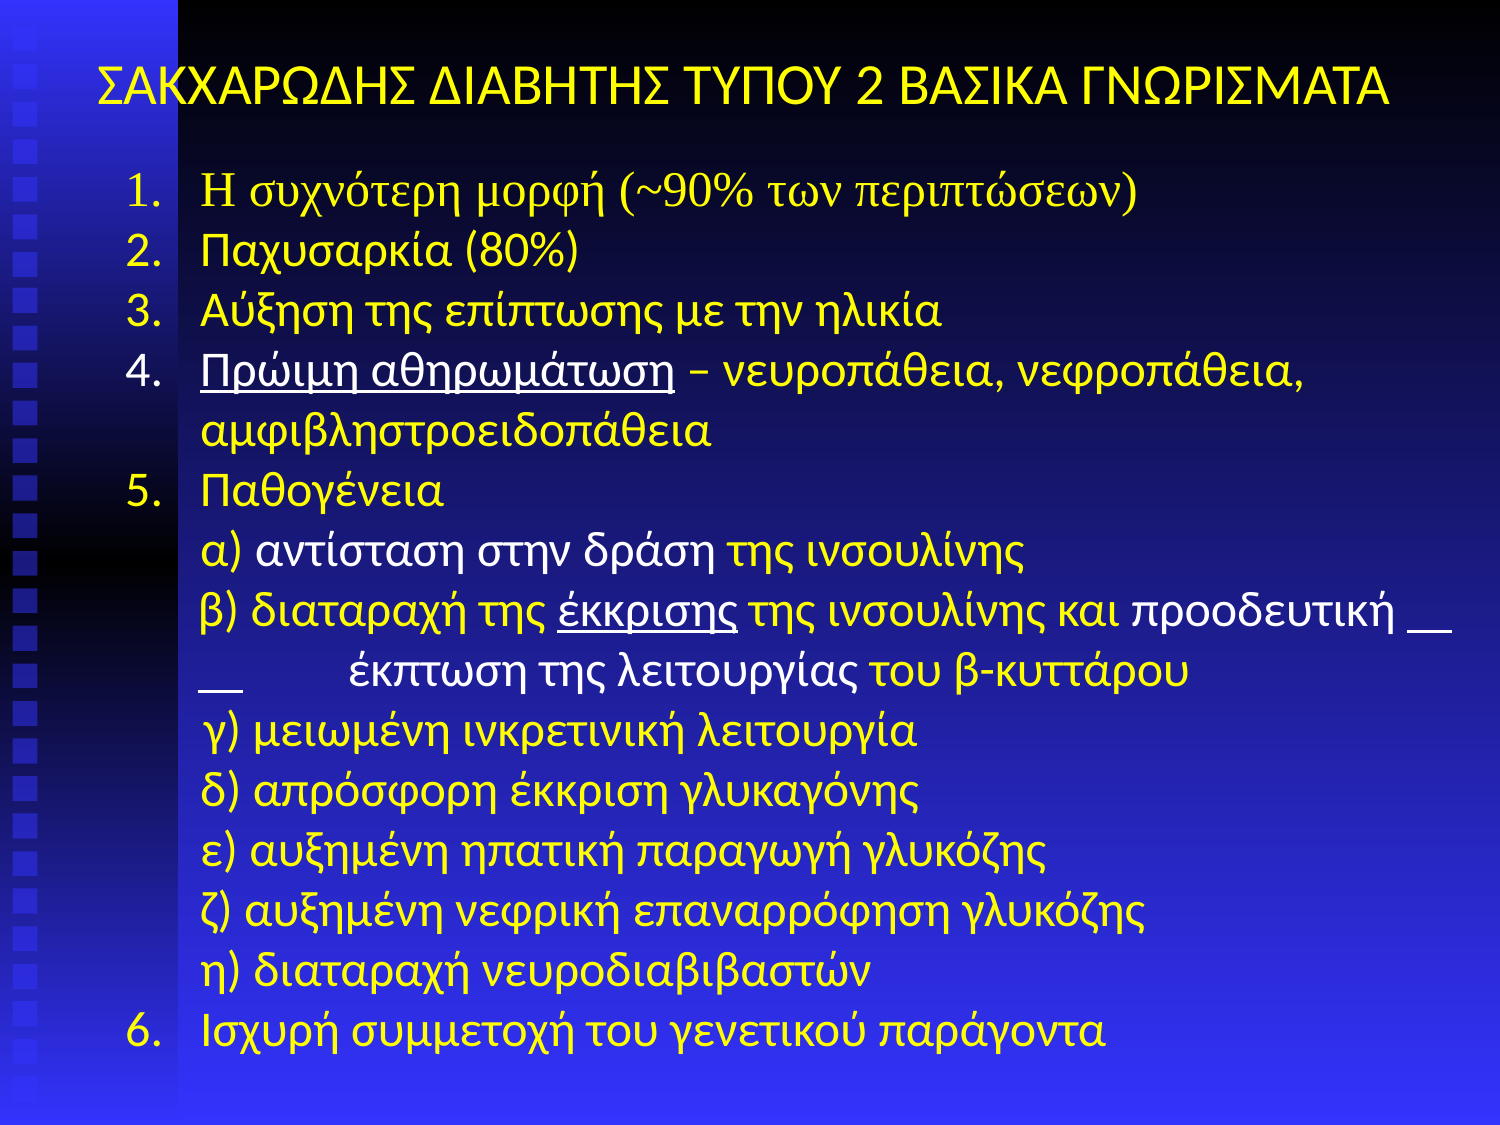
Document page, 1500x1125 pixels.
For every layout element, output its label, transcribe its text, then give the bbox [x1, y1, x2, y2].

title ΣΑΚΧΑΡΩΔΗΣ ΔΙΑΒΗΤΗΣ ΤΥΠΟΥ 2 ΒΑΣΙΚΑ ΓΝΩΡΙΣΜΑΤΑ [40, 24, 1448, 138]
text_box Η συχνότερη μορφή (~90% των περιπτώσεων) Παχυσαρκία (80%) Αύξηση της επίπτωσης με την ηλικία Πρώιμη αθηρωμάτωση – νευροπάθεια, νεφροπάθεια, αμφιβληστροειδοπάθεια Παθογένεια α) αντίσταση στην δράση της ινσουλίνης β) διαταραχή της έκκρισης της ινσουλίνης και προοδευτική έκπτωση της λειτουργίας του β-κυττάρου γ) μειωμένη ινκρετινική λειτουργία δ) απρόσφορη έκκριση γλυκαγόνης ε) αυξημένη ηπατική παραγωγή γλυκόζης ζ) αυξημένη νεφρική επαναρρόφηση γλυκόζης η) διαταραχή νευροδιαβιβαστών Ισχυρή συμμετοχή του γενετικού παράγοντα [110, 148, 1471, 1064]
